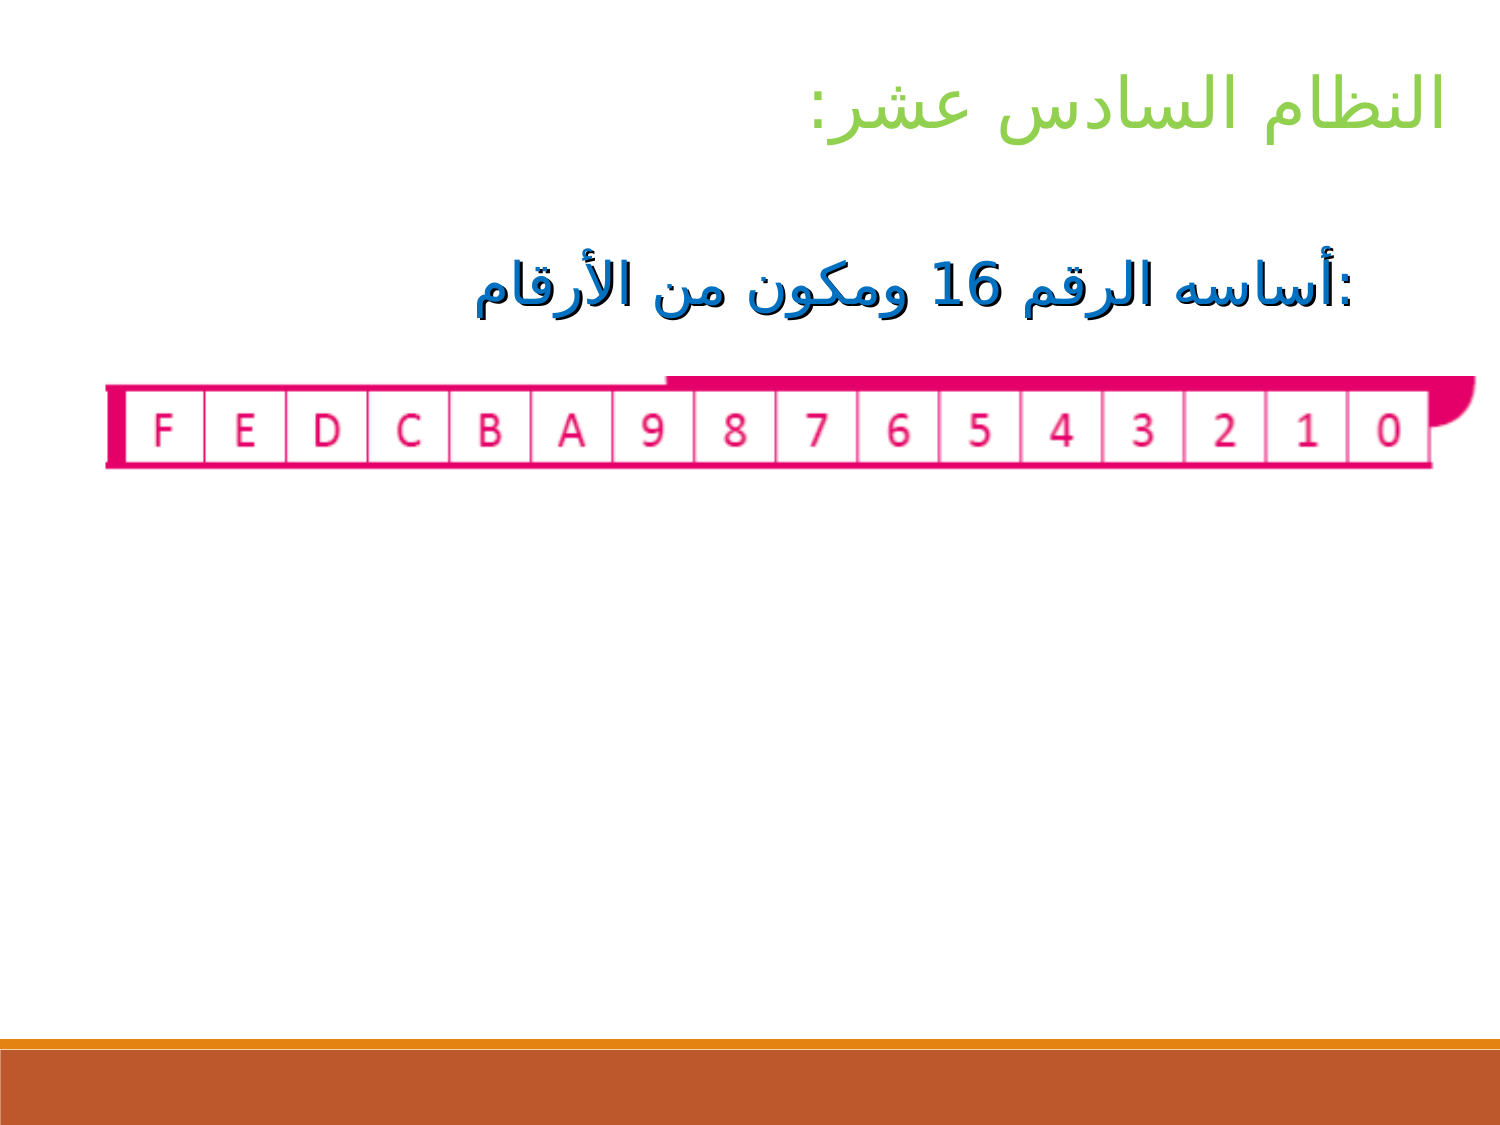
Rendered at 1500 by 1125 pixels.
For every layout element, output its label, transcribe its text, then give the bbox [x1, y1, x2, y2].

text_box أساسه الرقم 16 ومكون من الأرقام: [141, 125, 1370, 376]
text_box النظام السادس عشر: [755, 50, 1500, 202]
picture [0, 376, 1500, 495]
